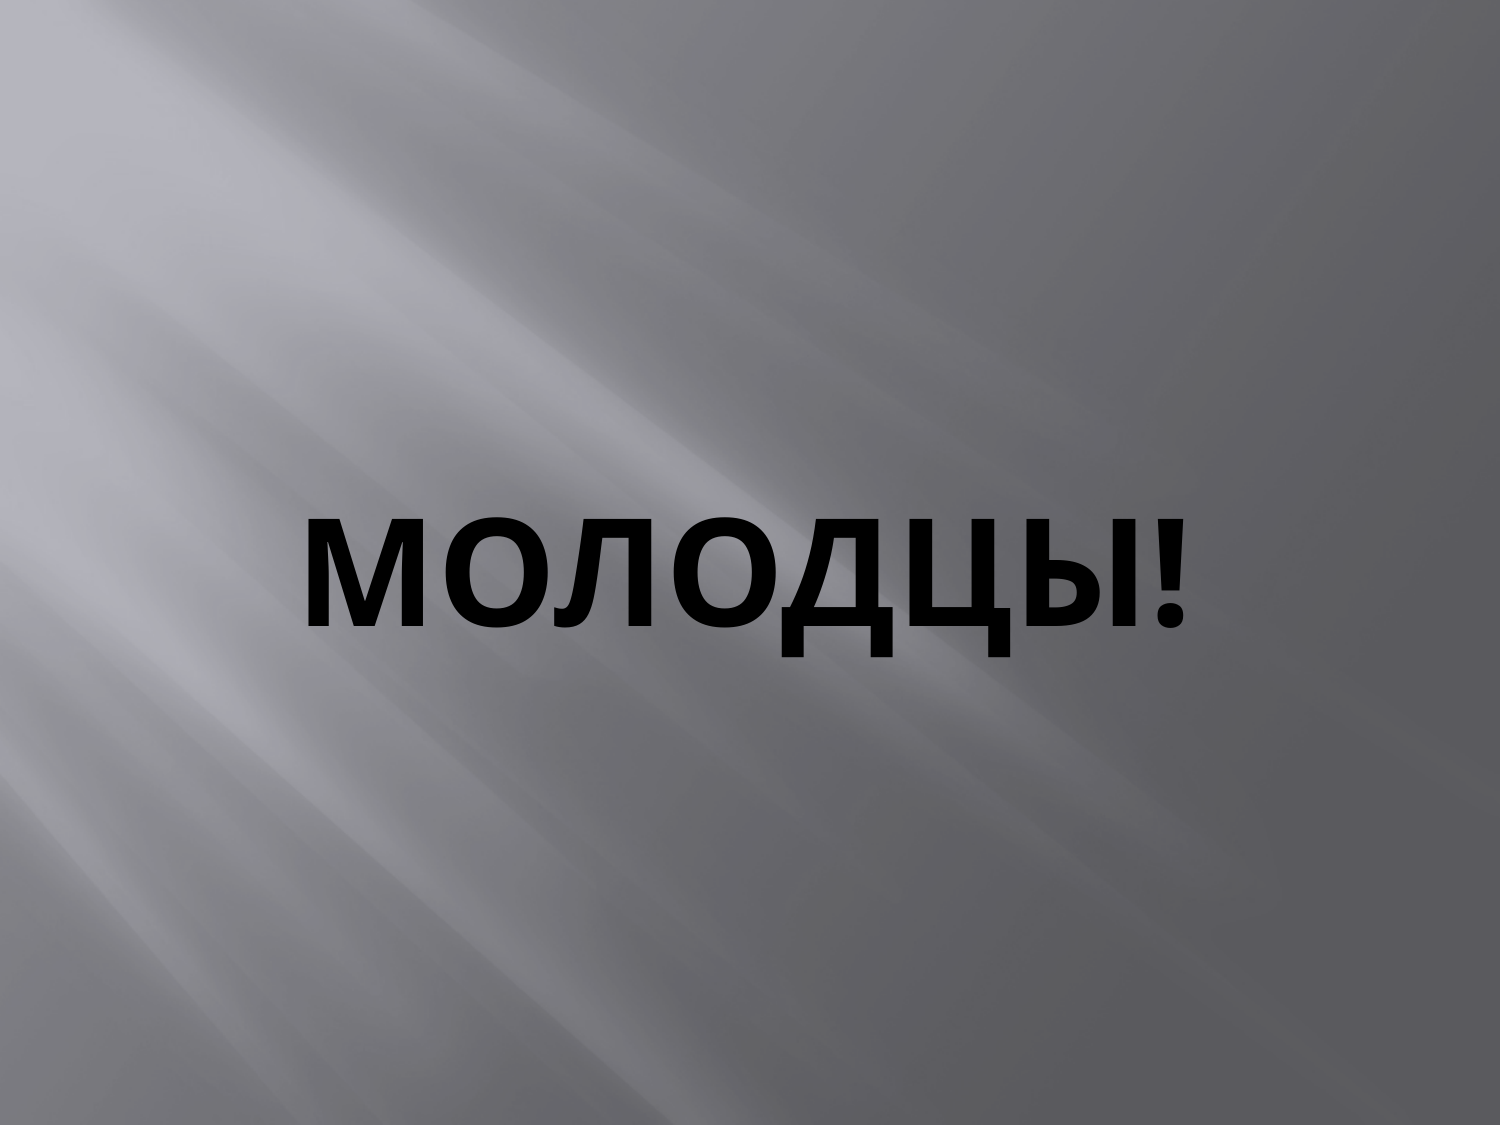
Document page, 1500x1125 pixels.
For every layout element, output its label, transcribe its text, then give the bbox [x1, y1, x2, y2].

title Молодцы! [69, 224, 1420, 657]
